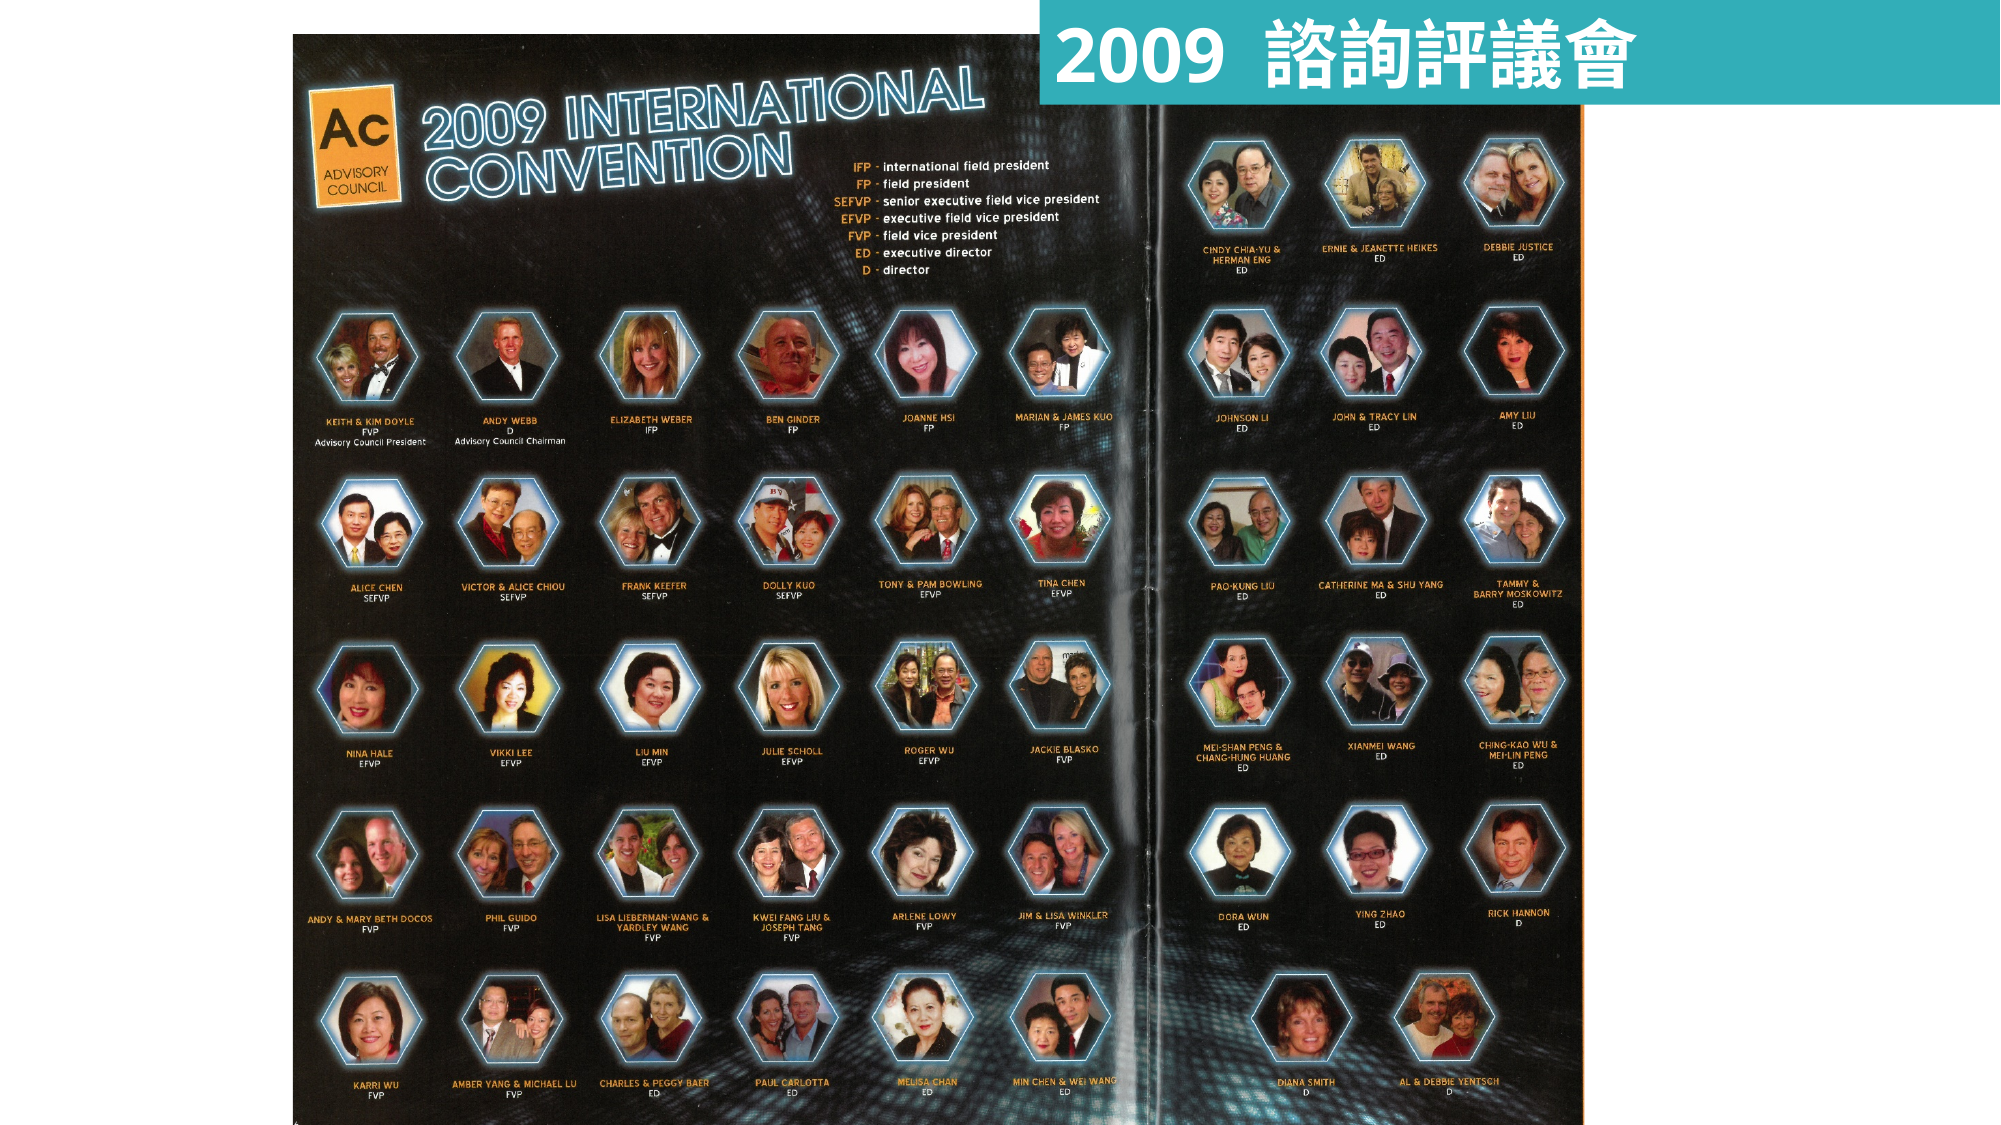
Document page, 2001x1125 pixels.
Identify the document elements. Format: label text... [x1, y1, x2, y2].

text_box 2009 諮詢評議會 [1039, 0, 2000, 105]
picture [292, 34, 1585, 1125]
